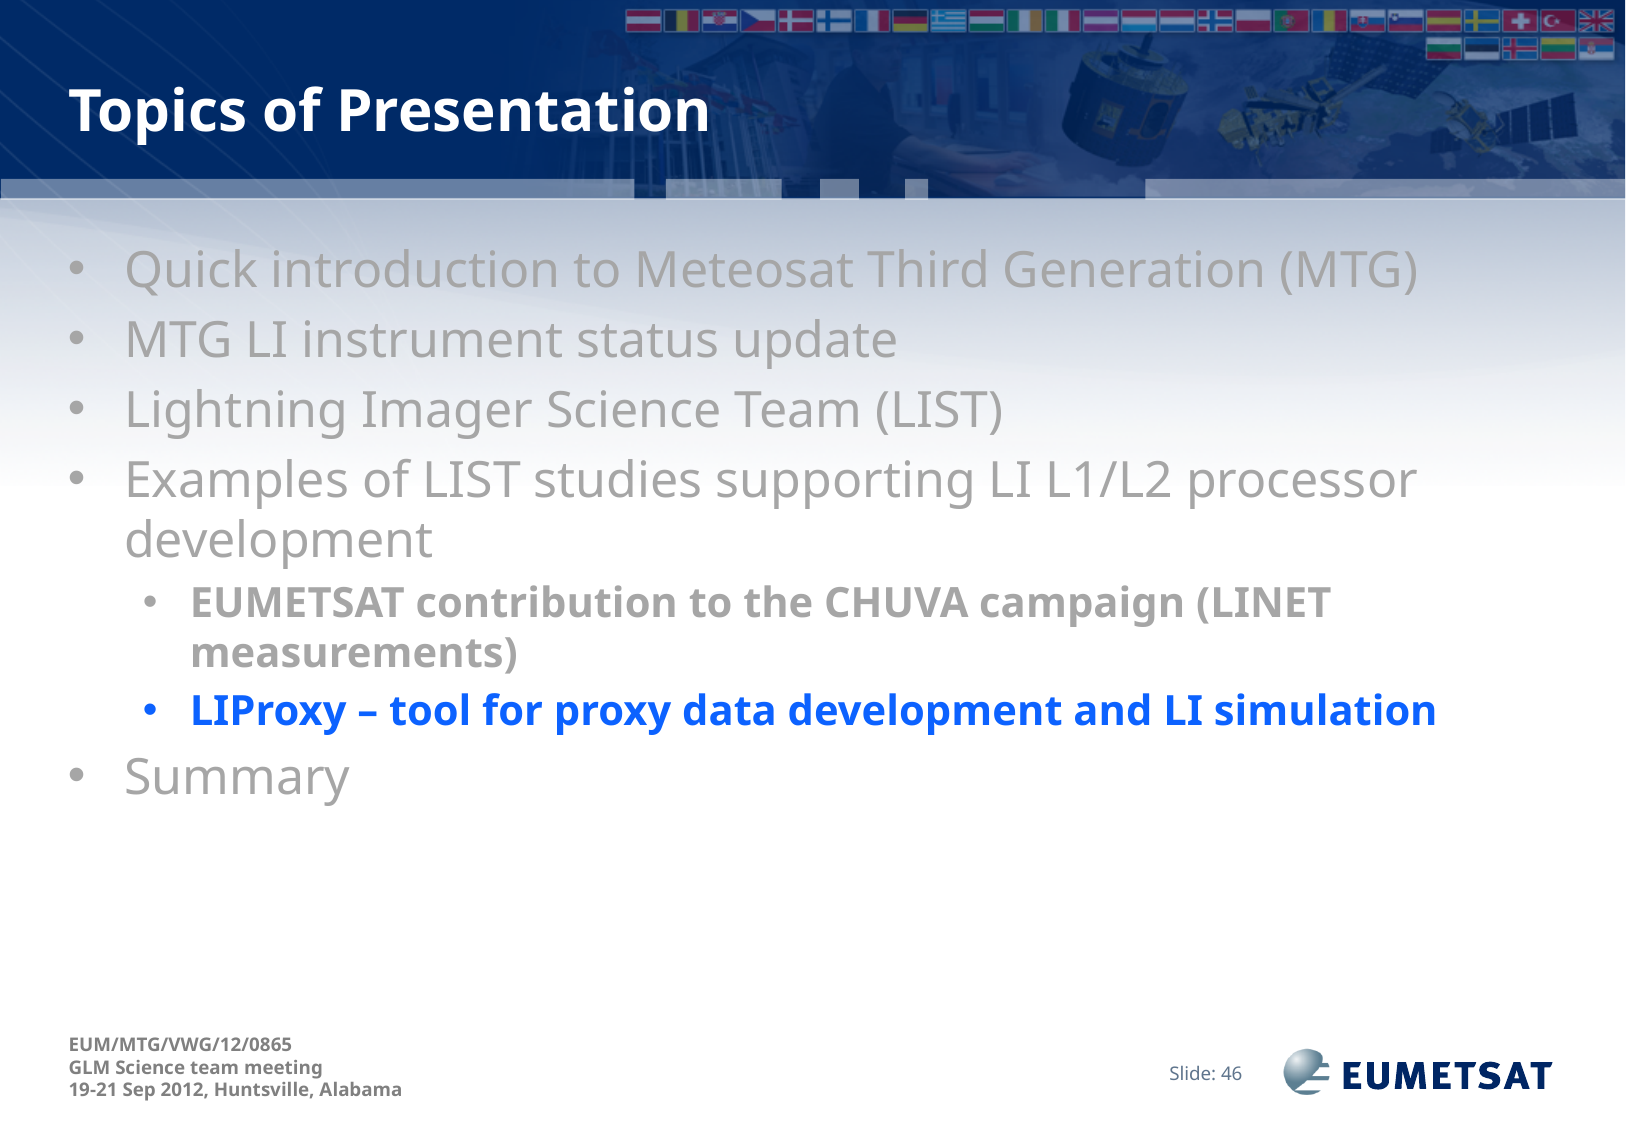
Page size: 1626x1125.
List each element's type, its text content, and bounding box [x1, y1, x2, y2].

picture [0, 0, 1626, 1125]
title Topics of Presentation [53, 38, 1555, 178]
list Quick introduction to Meteosat Third Generation (MTG) MTG LI instrument status update Lightning Imager Science Team (LIST) Examples of LIST studies supporting LI L1/L2 processor development EUMETSAT contribution to the CHUVA campaign (LINET measurements) LIProxy – tool for proxy data development and LI simulation Summary [52, 229, 1554, 1015]
slide_number Slide: 46 [1154, 1053, 1272, 1094]
